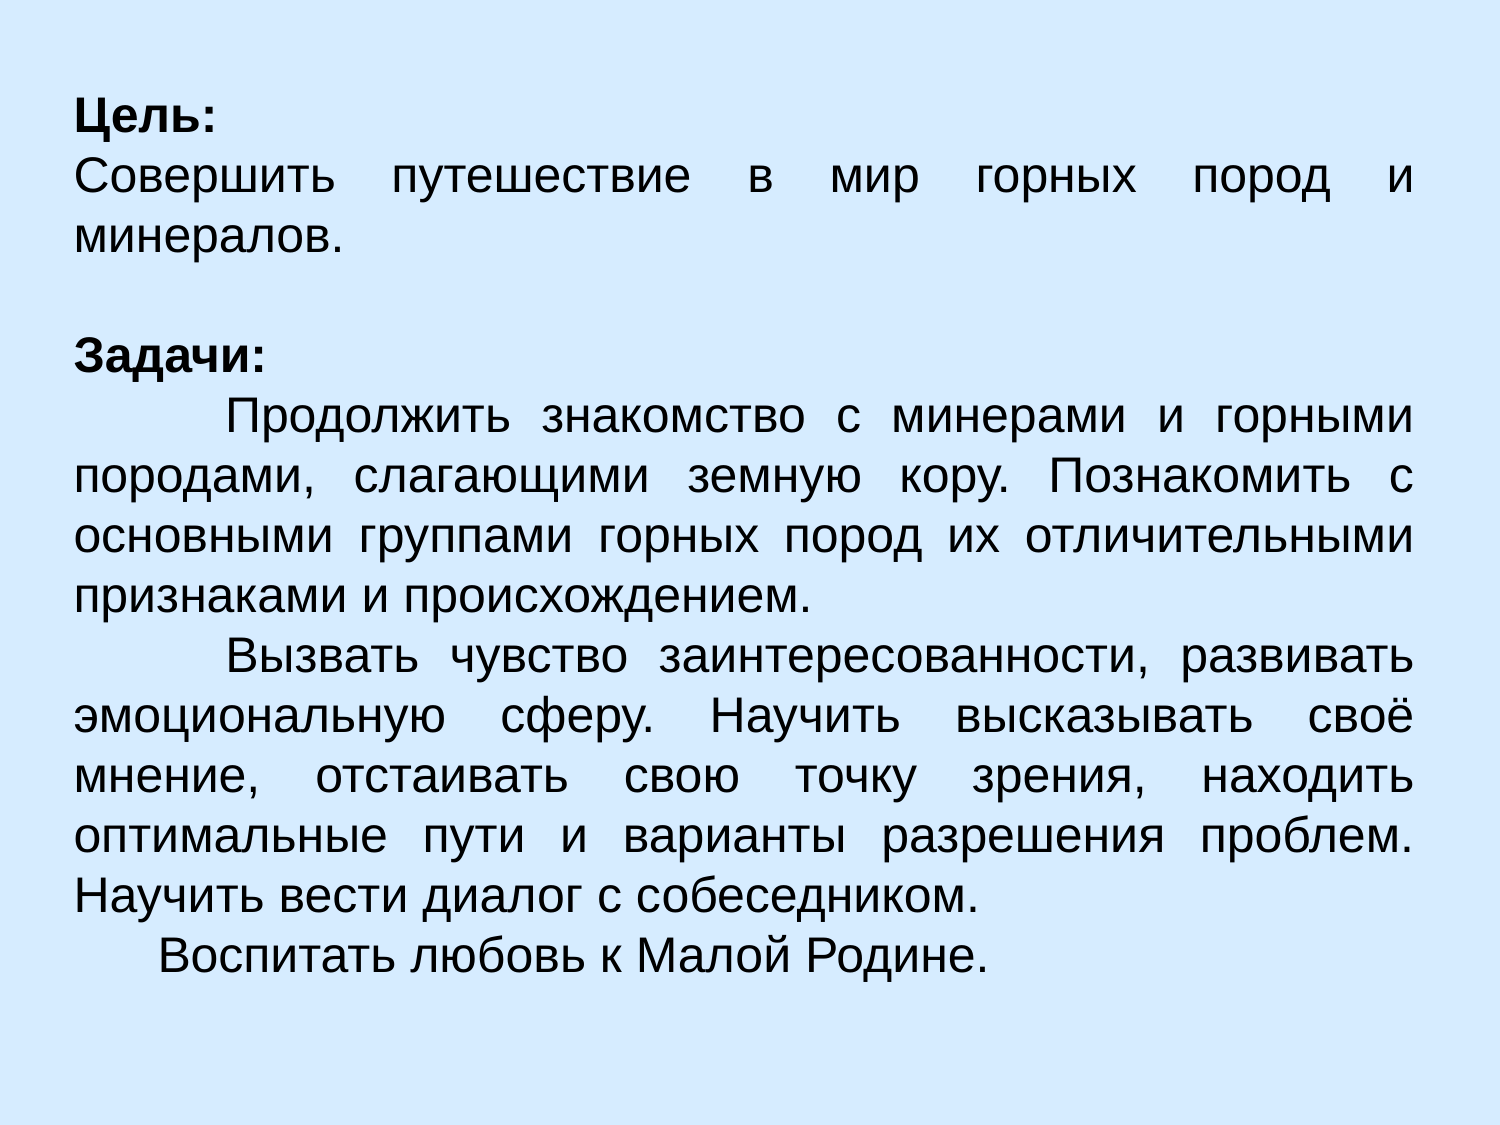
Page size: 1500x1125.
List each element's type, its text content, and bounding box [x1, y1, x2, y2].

text_box Цель: Совершить путешествие в мир горных пород и минералов. Задачи: Продолжить знакомство с минерами и горными породами, слагающими земную кору. Познакомить с основными группами горных пород их отличительными признаками и происхождением. Вызвать чувство заинтересованности, развивать эмоциональную сферу. Научить высказывать своё мнение, отстаивать свою точку зрения, находить оптимальные пути и варианты разрешения проблем. Научить вести диалог с собеседником. Воспитать любовь к Малой Родине. [58, 74, 1430, 990]
